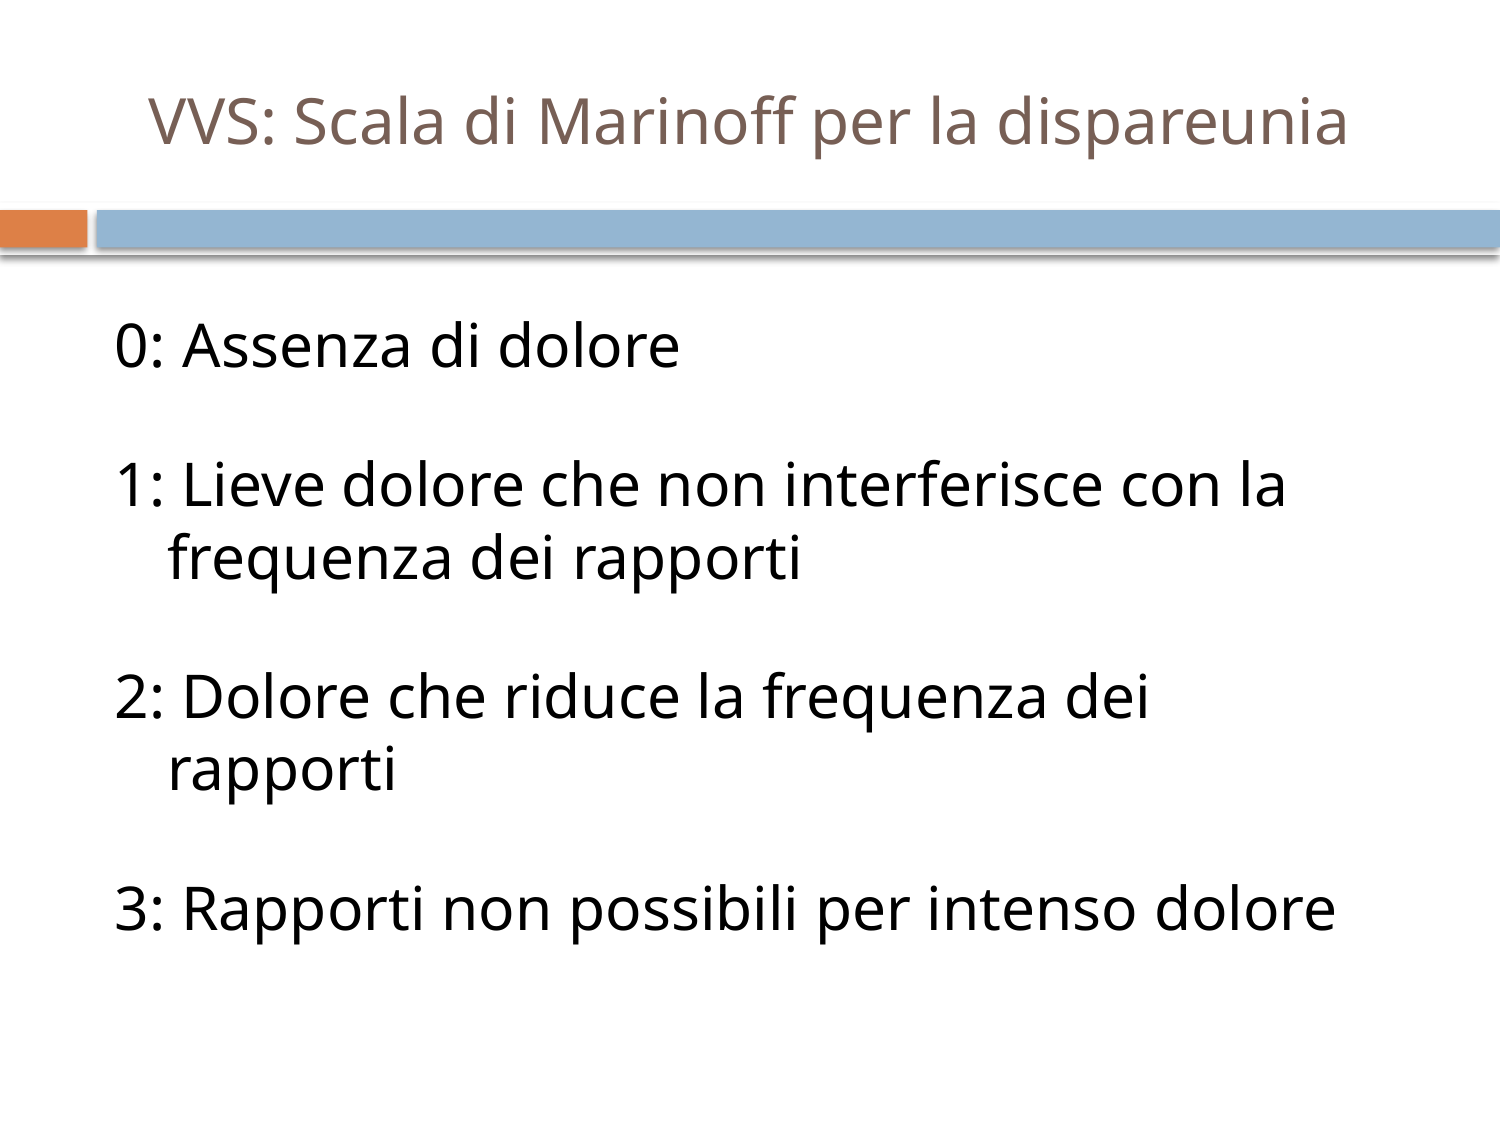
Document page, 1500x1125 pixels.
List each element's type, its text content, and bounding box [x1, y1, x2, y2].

list 0: Assenza di dolore 1: Lieve dolore che non interferisce con la frequenza dei rapporti 2: Dolore che riduce la frequenza dei rapporti 3: Rapporti non possibili per intenso dolore [99, 299, 1375, 1063]
title VVS: Scala di Marinoff per la dispareunia [112, 37, 1388, 200]
